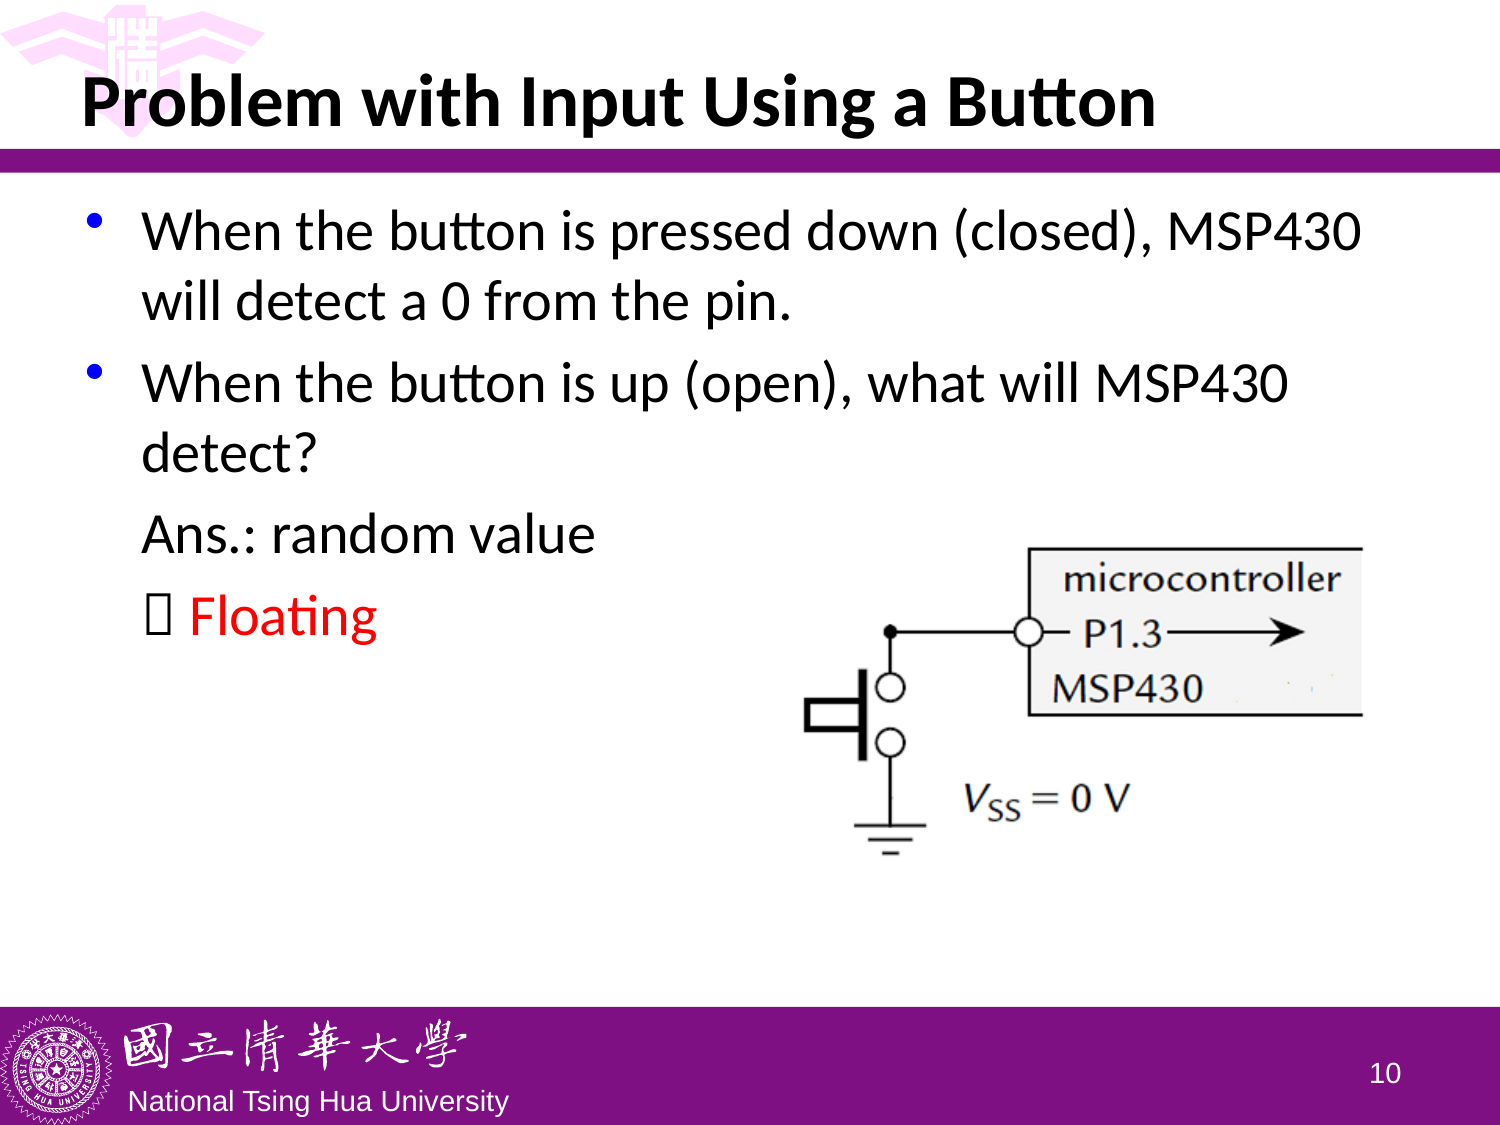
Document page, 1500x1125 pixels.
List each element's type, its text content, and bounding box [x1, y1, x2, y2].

slide_number 9 [1104, 1021, 1417, 1097]
title Problem with Input Using a Button [66, 37, 1413, 149]
list When the button is pressed down (closed), MSP430 will detect a 0 from the pin. When the button is up (open), what will MSP430 detect? Ans.: random value  Floating [69, 184, 1412, 1000]
picture [773, 515, 1385, 878]
